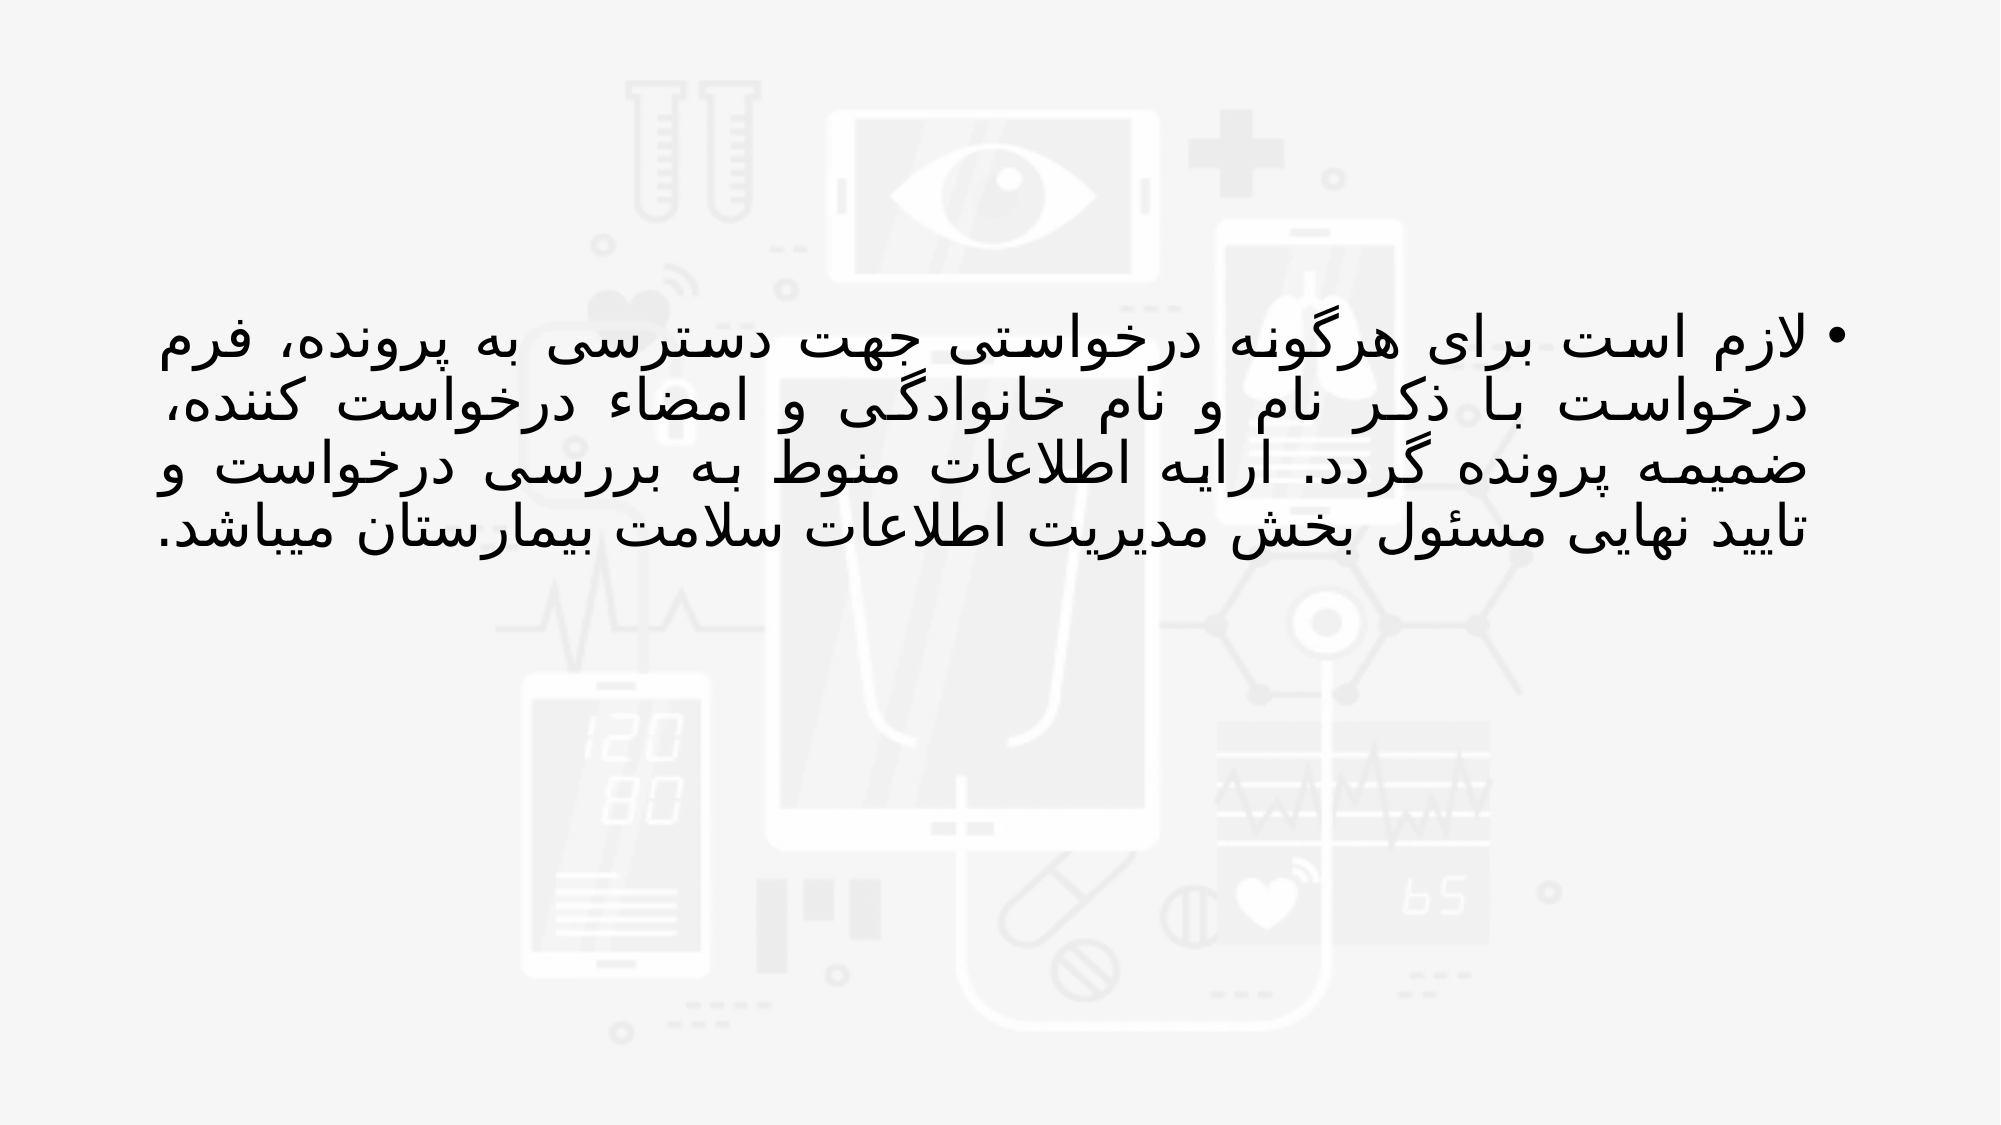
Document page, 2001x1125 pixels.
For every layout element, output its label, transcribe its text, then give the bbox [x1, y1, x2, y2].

list لازم است برای هرگونه درخواستی جهت دسترسی به پرونده، فرم درخواست با ذکر نام و نام خانوادگی و امضاء درخواست کننده، ضمیمه پرونده گردد. ارایه اطلاعات منوط به بررسی درخواست و تایید نهایی مسئول بخش مدیریت اطلاعات سلامت بیمارستان میباشد. [137, 299, 1863, 1014]
